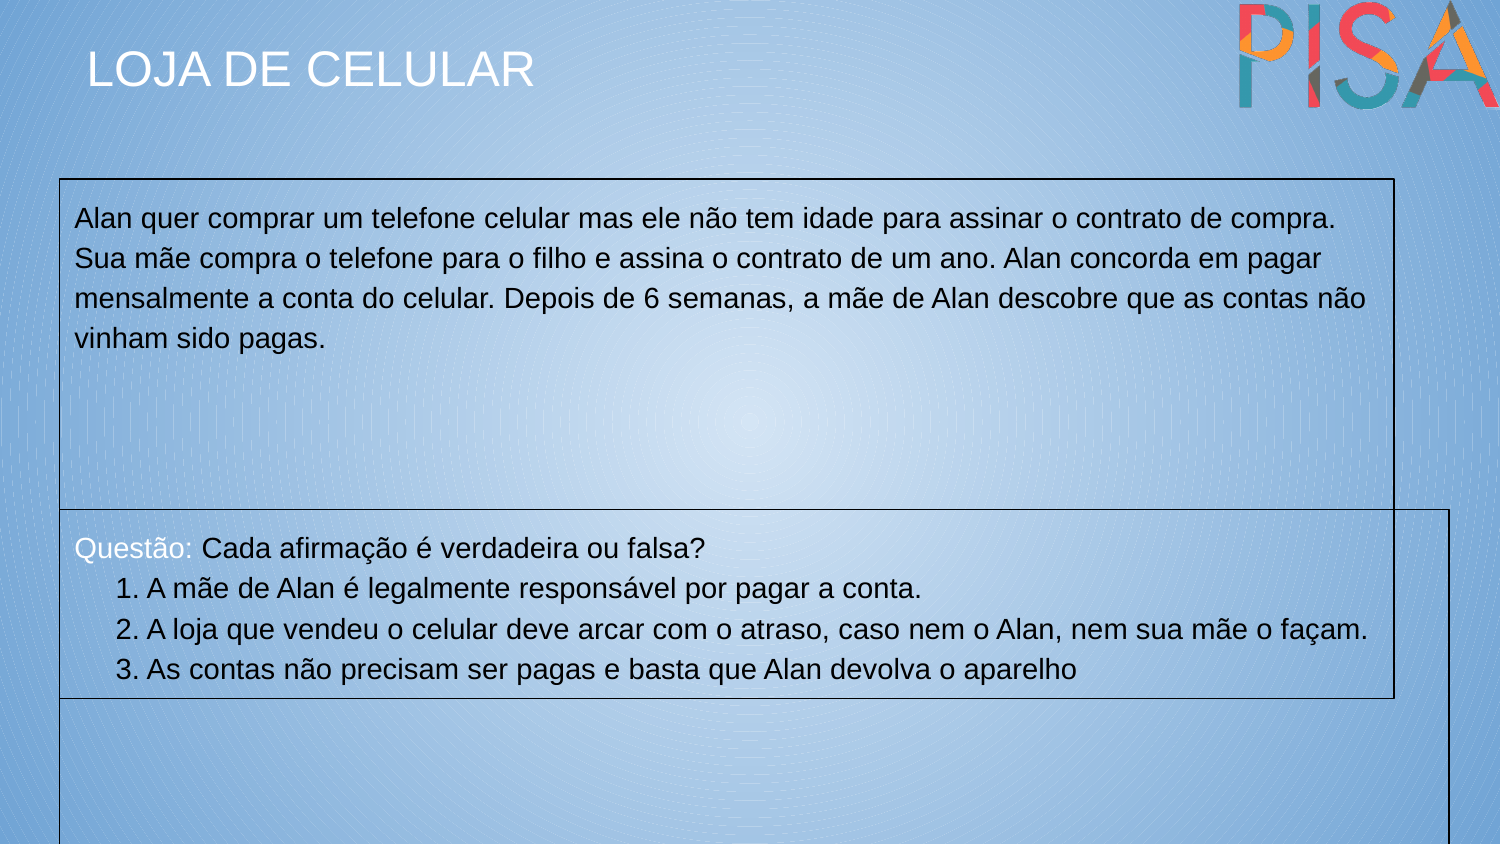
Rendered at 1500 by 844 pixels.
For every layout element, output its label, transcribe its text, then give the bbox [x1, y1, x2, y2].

title LOJA DE CELULAR [71, 0, 1048, 112]
picture [1238, 0, 1500, 111]
subtitle Questão: Cada afirmação é verdadeira ou falsa? 1. A mãe de Alan é legalmente responsável por pagar a conta. 2. A loja que vendeu o celular deve arcar com o atraso, caso nem o Alan, nem sua mãe o façam. 3. As contas não precisam ser pagas e basta que Alan devolva o aparelho [59, 509, 1449, 844]
subtitle Alan quer comprar um telefone celular mas ele não tem idade para assinar o contrato de compra. Sua mãe compra o telefone para o filho e assina o contrato de um ano. Alan concorda em pagar mensalmente a conta do celular. Depois de 6 semanas, a mãe de Alan descobre que as contas não vinham sido pagas. [59, 179, 1394, 509]
